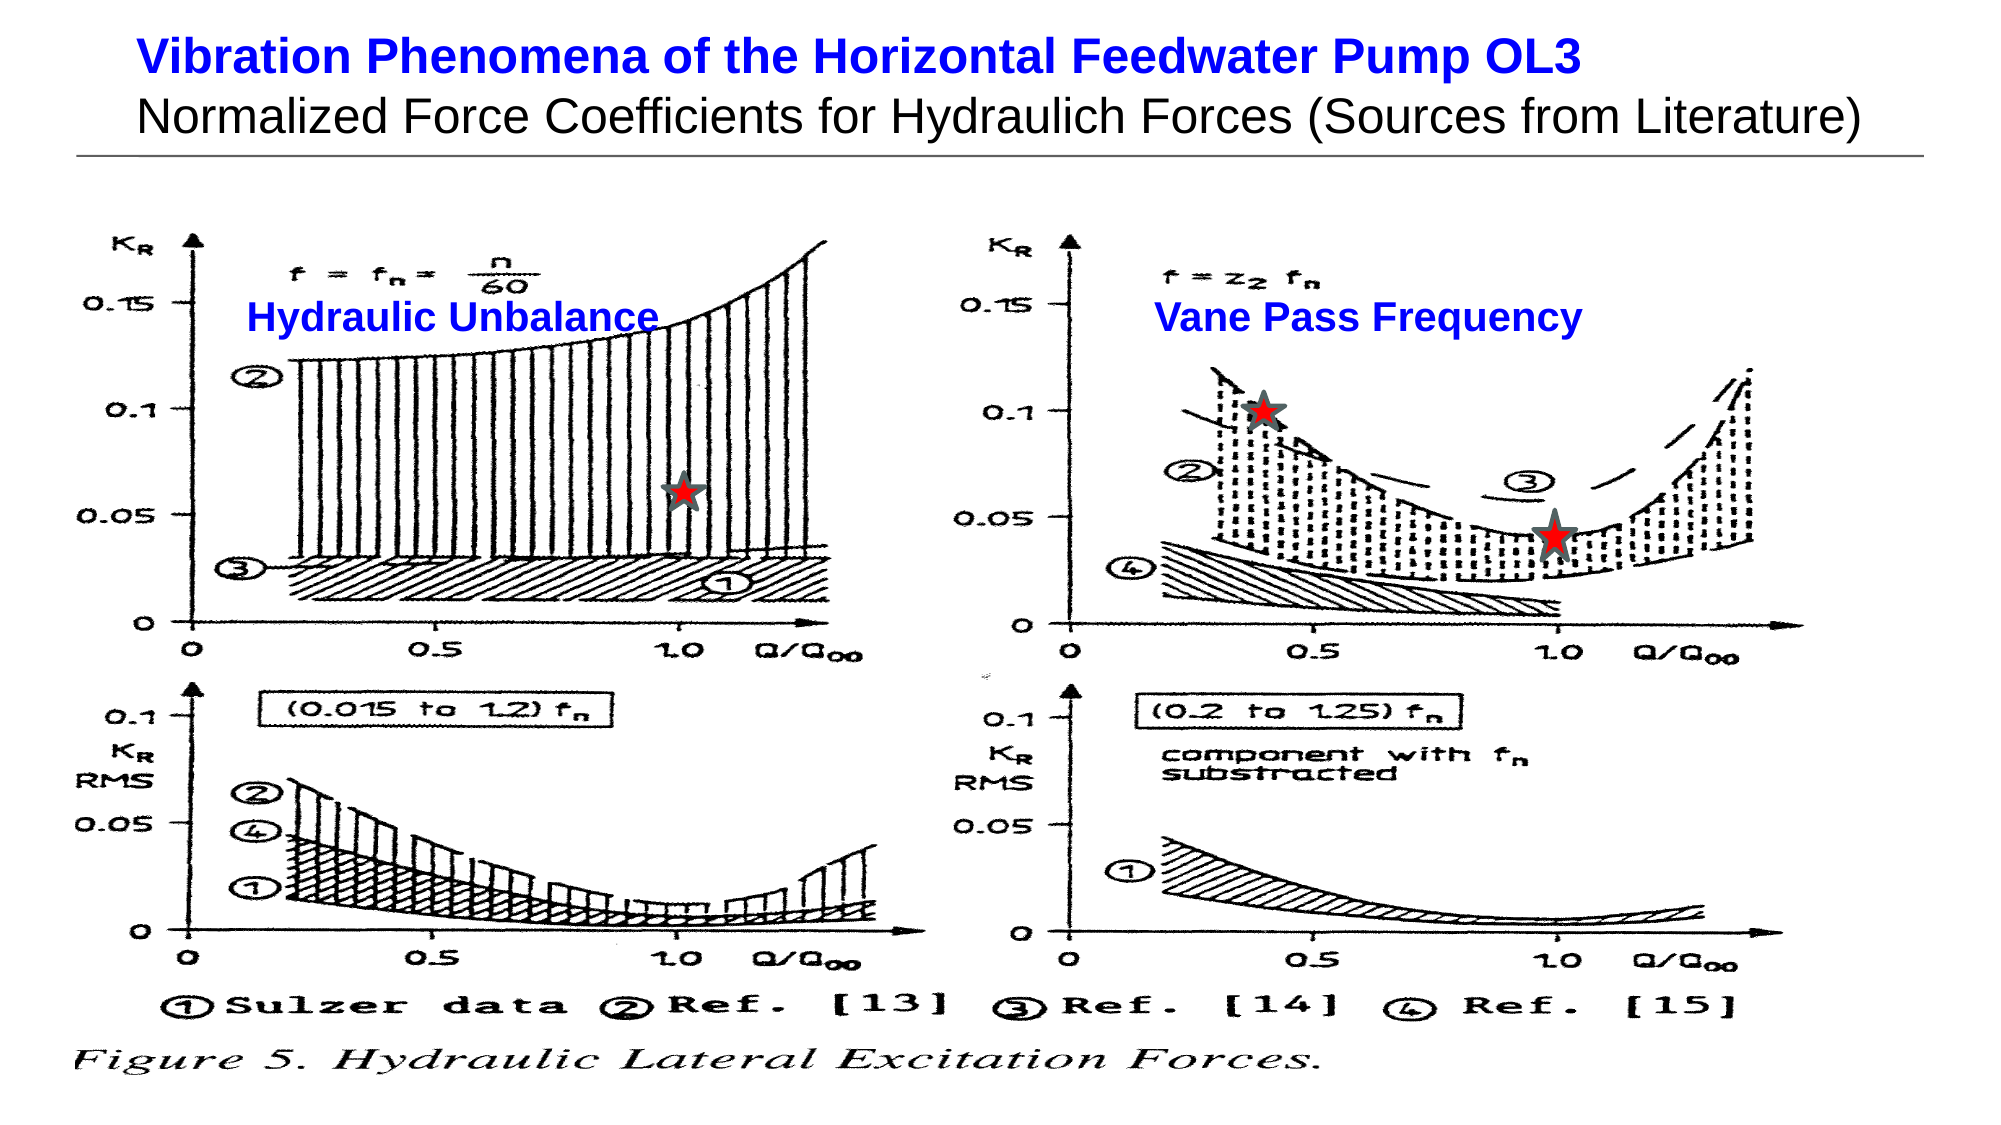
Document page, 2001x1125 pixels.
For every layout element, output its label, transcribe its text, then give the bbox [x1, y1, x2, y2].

text_box Vibration Phenomena of the Horizontal Feedwater Pump OL3 Normalized Force Coefficients for Hydraulich Forces (Sources from Literature) [121, 16, 1879, 152]
picture [74, 215, 1925, 1097]
